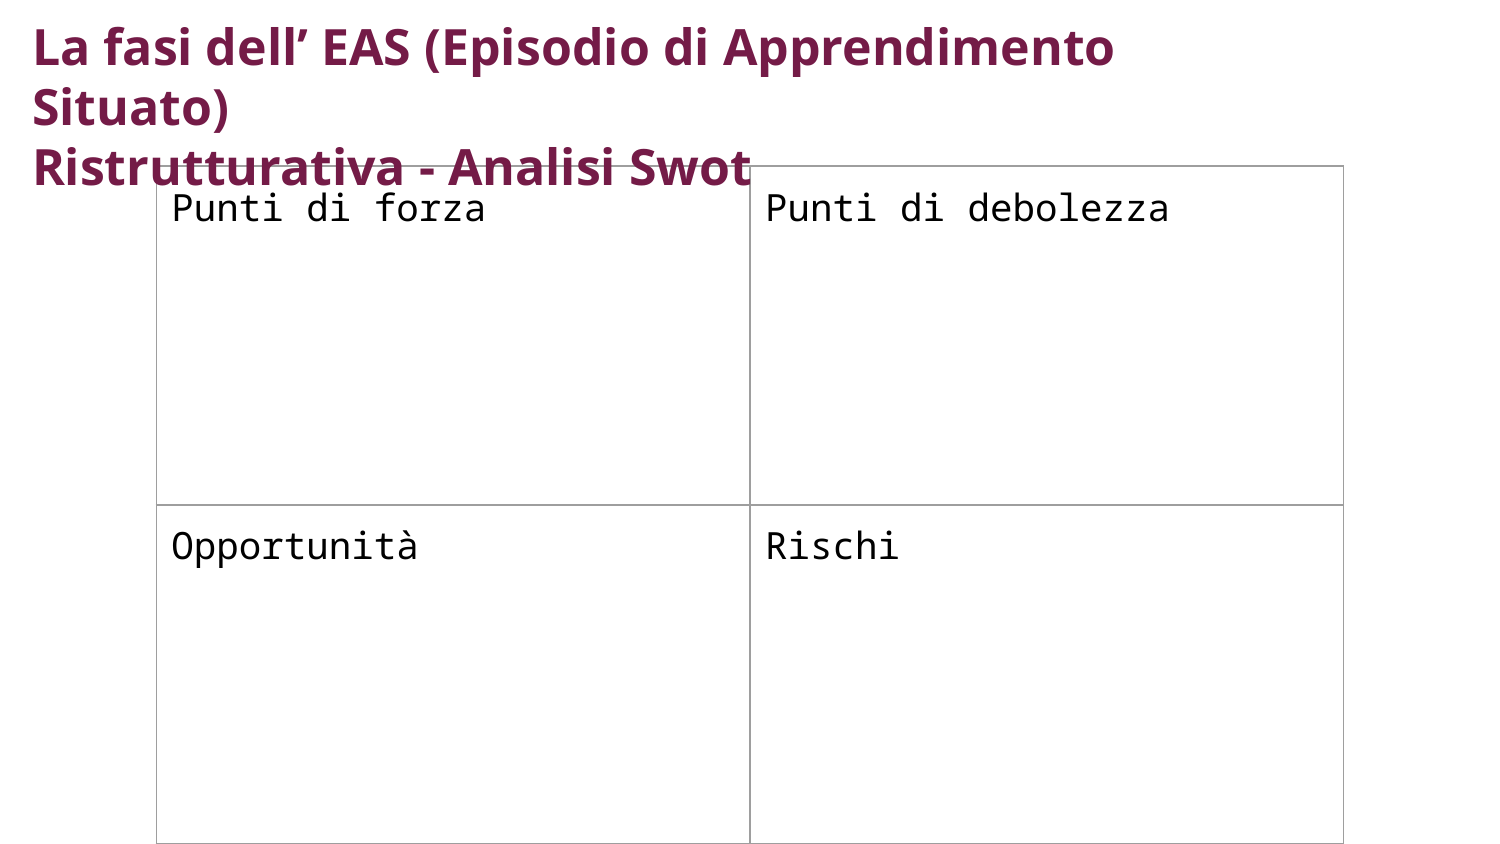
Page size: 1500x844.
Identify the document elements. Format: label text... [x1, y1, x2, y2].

table_cell Rischi [751, 506, 1343, 843]
table_header Punti di forza [157, 167, 749, 504]
text_box La fasi dell’ EAS (Episodio di Apprendimento Situato) Ristrutturativa - Analisi Swot [17, 0, 1204, 167]
table_header Punti di debolezza [751, 167, 1343, 504]
table_cell Opportunità [157, 506, 749, 843]
